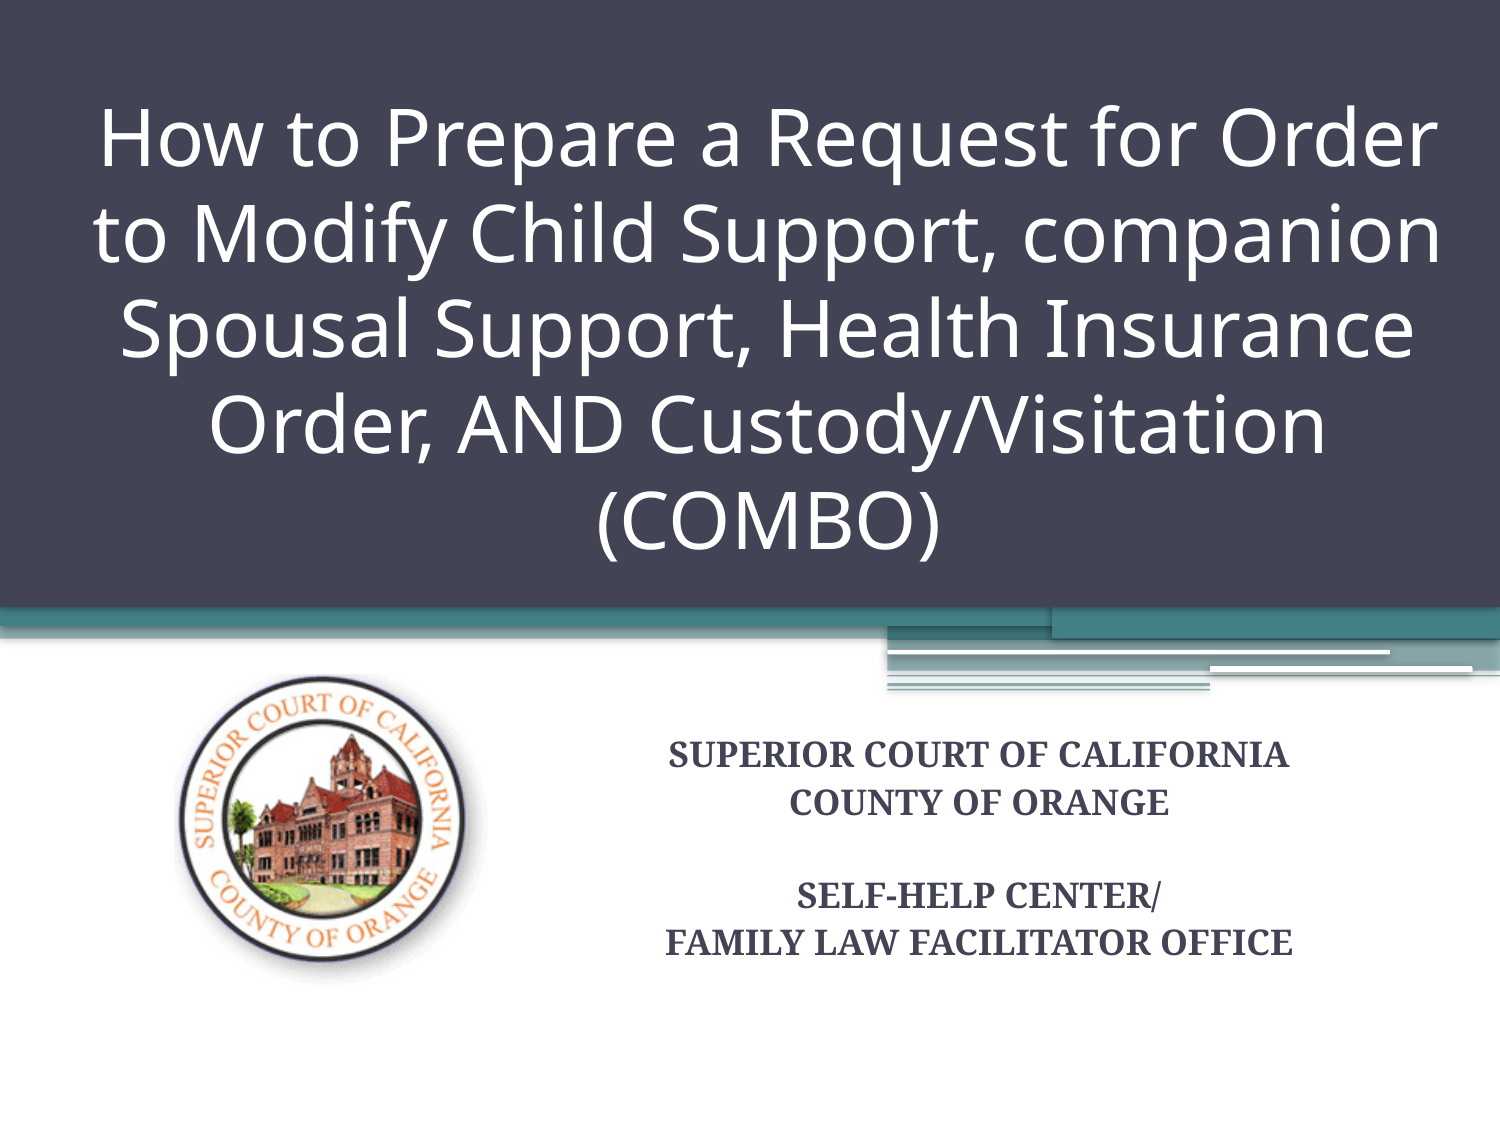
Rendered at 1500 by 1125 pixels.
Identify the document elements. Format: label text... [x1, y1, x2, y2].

title How to Prepare a Request for Order to Modify Child Support, companion Spousal Support, Health Insurance Order, AND Custody/Visitation (COMBO) [75, 50, 1463, 573]
picture [174, 674, 488, 988]
subtitle SUPERIOR COURT OF CALIFORNIA COUNTY OF ORANGE SELF-HELP CENTER/ FAMILY LAW FACILITATOR OFFICE [493, 725, 1463, 971]
